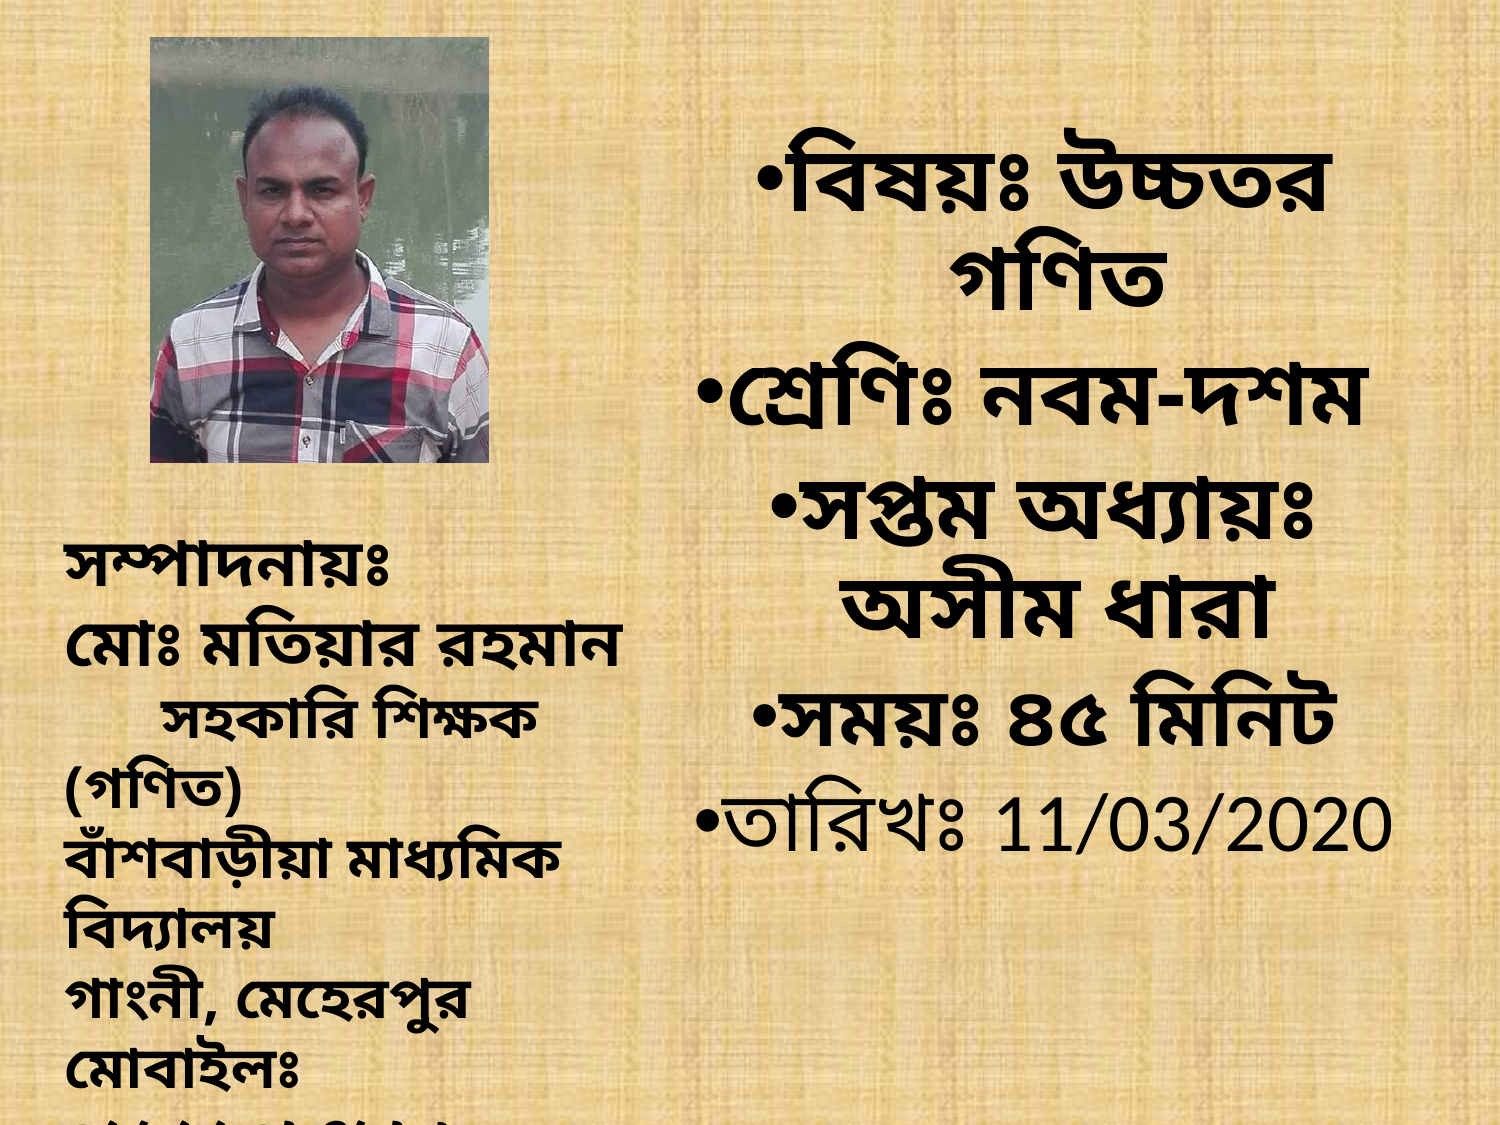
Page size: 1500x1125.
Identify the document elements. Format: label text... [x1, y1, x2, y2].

text_box বিষয়ঃ উচ্চতর গণিত শ্রেণিঃ নবম-দশম সপ্তম অধ্যায়ঃ অসীম ধারা সময়ঃ ৪৫ মিনিট তারিখঃ 11/03/2020 [650, 125, 1438, 925]
text_box সম্পাদনায়ঃ মোঃ মতিয়ার রহমান সহকারি শিক্ষক (গণিত) বাঁশবাড়ীয়া মাধ্যমিক বিদ্যালয় গাংনী, মেহেরপুর মোবাইলঃ ০১৯১১০৮৭৯৮৬ Email: motiar.bsc@gmail.com [49, 512, 663, 1125]
picture [0, 0, 1500, 1125]
